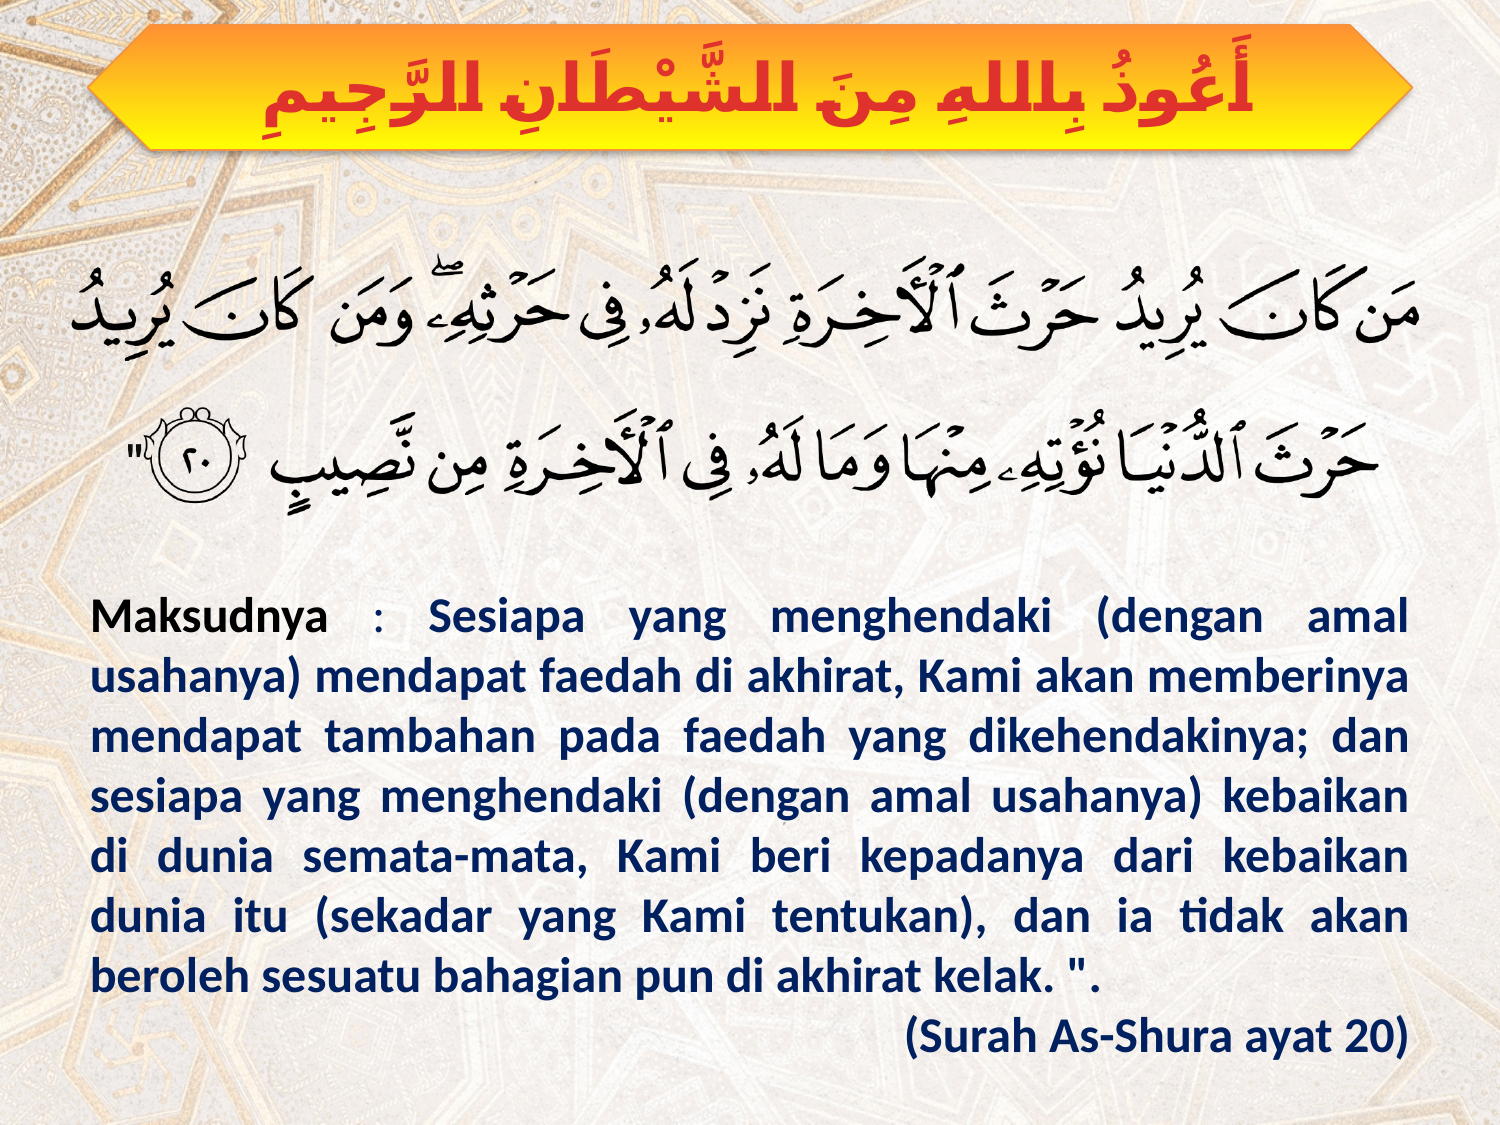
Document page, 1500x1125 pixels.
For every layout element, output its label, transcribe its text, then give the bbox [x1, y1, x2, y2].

picture [0, 0, 1500, 1125]
text_box [86, 24, 1414, 151]
text_box أَعُوذُ بِاللهِ مِنَ الشَّيْطَانِ الرَّجِيمِ [246, 37, 1277, 133]
text_box Maksudnya : Sesiapa yang menghendaki (dengan amal usahanya) mendapat faedah di akhirat, Kami akan memberinya mendapat tambahan pada faedah yang dikehendakinya; dan sesiapa yang menghendaki (dengan amal usahanya) kebaikan di dunia semata-mata, Kami beri kepadanya dari kebaikan dunia itu (sekadar yang Kami tentukan), dan ia tidak akan beroleh sesuatu bahagian pun di akhirat kelak. ". (Surah As-Shura ayat 20) [74, 575, 1425, 1070]
